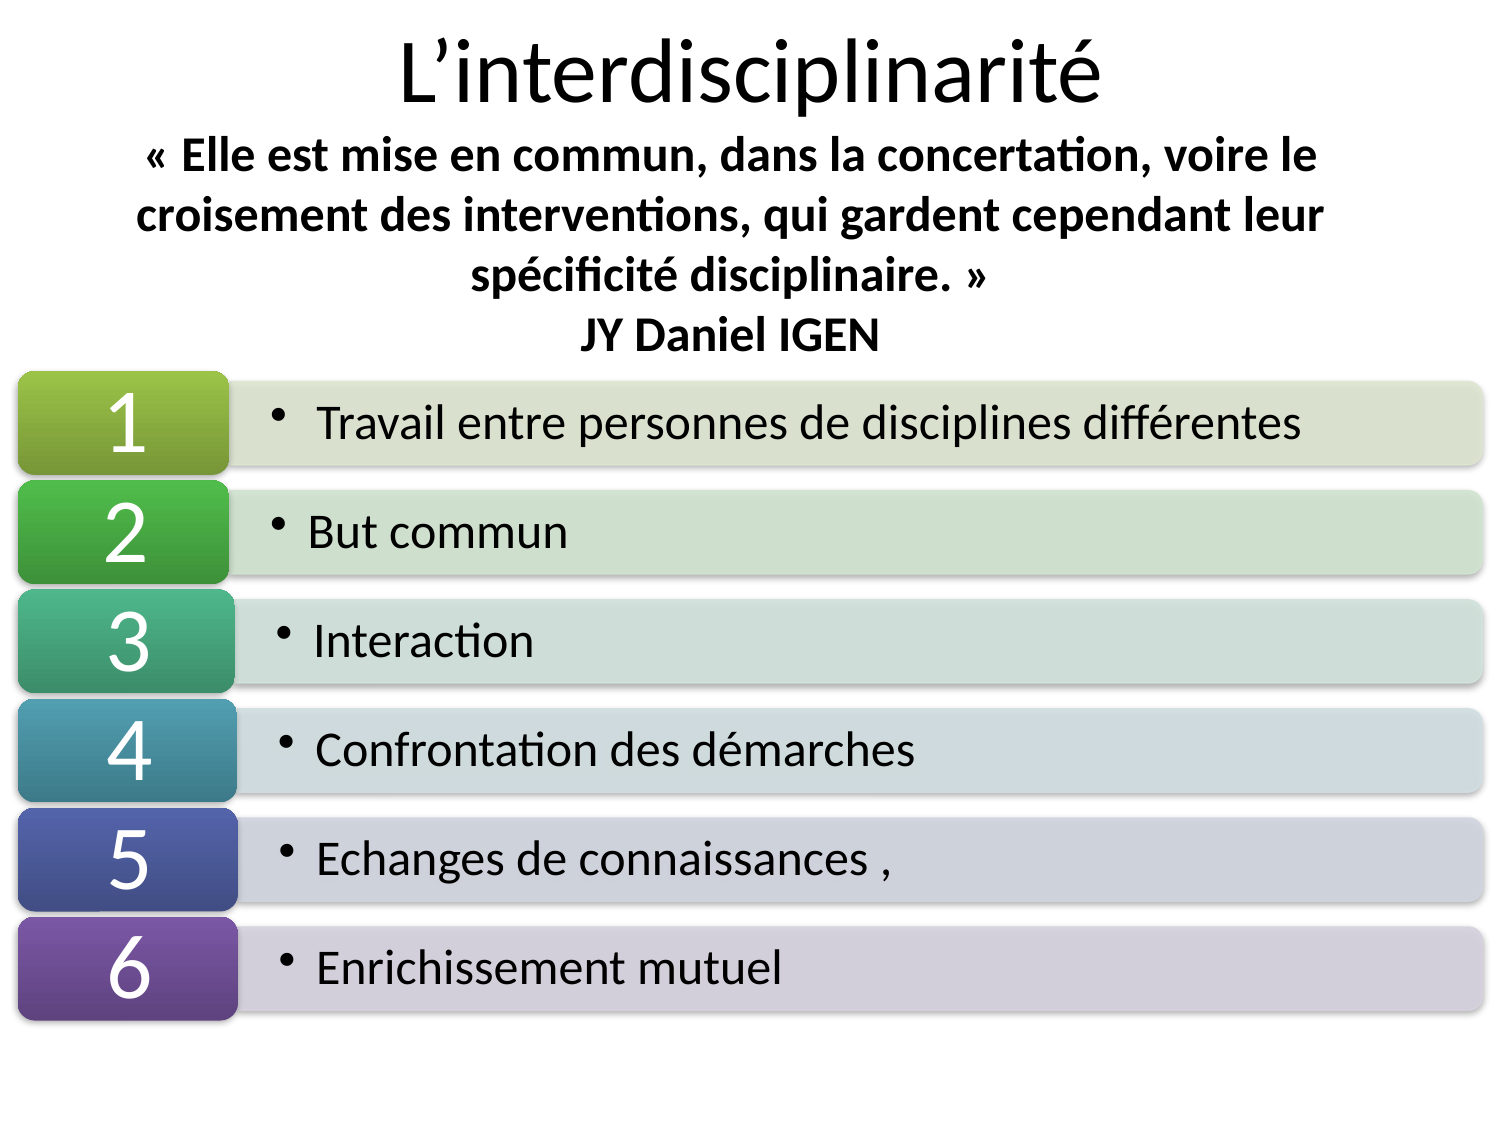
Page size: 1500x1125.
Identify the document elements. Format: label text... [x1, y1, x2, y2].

text_box « Elle est mise en commun, dans la concertation, voire le croisement des interventions, qui gardent cependant leur spécificité disciplinaire. » JY Daniel IGEN [75, 113, 1387, 369]
title L’interdisciplinarité [76, 0, 1427, 160]
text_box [17, 370, 1483, 1021]
